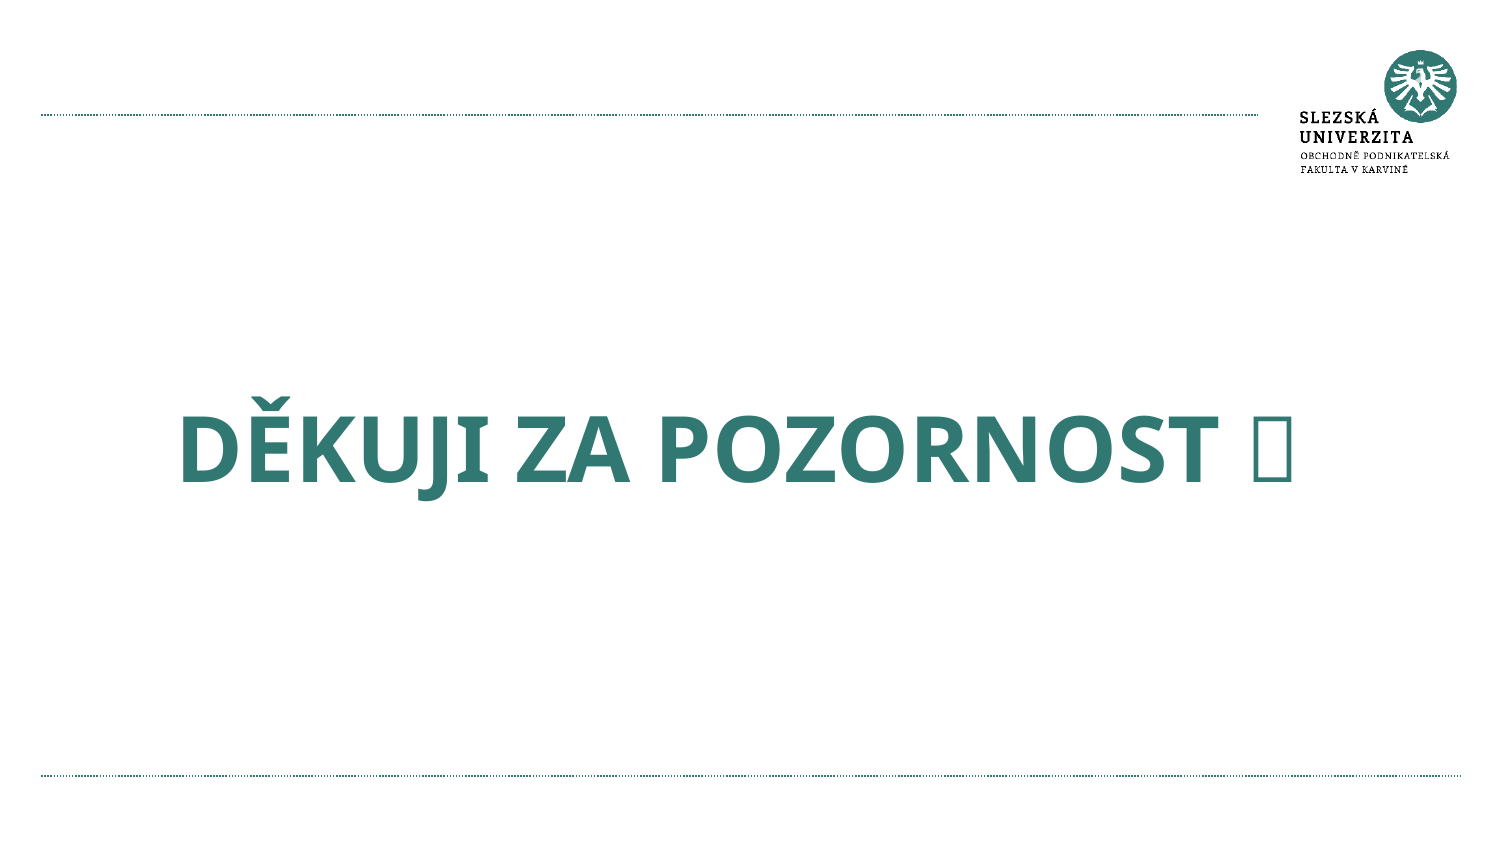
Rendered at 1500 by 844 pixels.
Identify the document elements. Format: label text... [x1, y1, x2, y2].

picture [1279, 14, 1495, 196]
text_box DĚKUJI ZA POZORNOST  [8, 114, 1492, 777]
